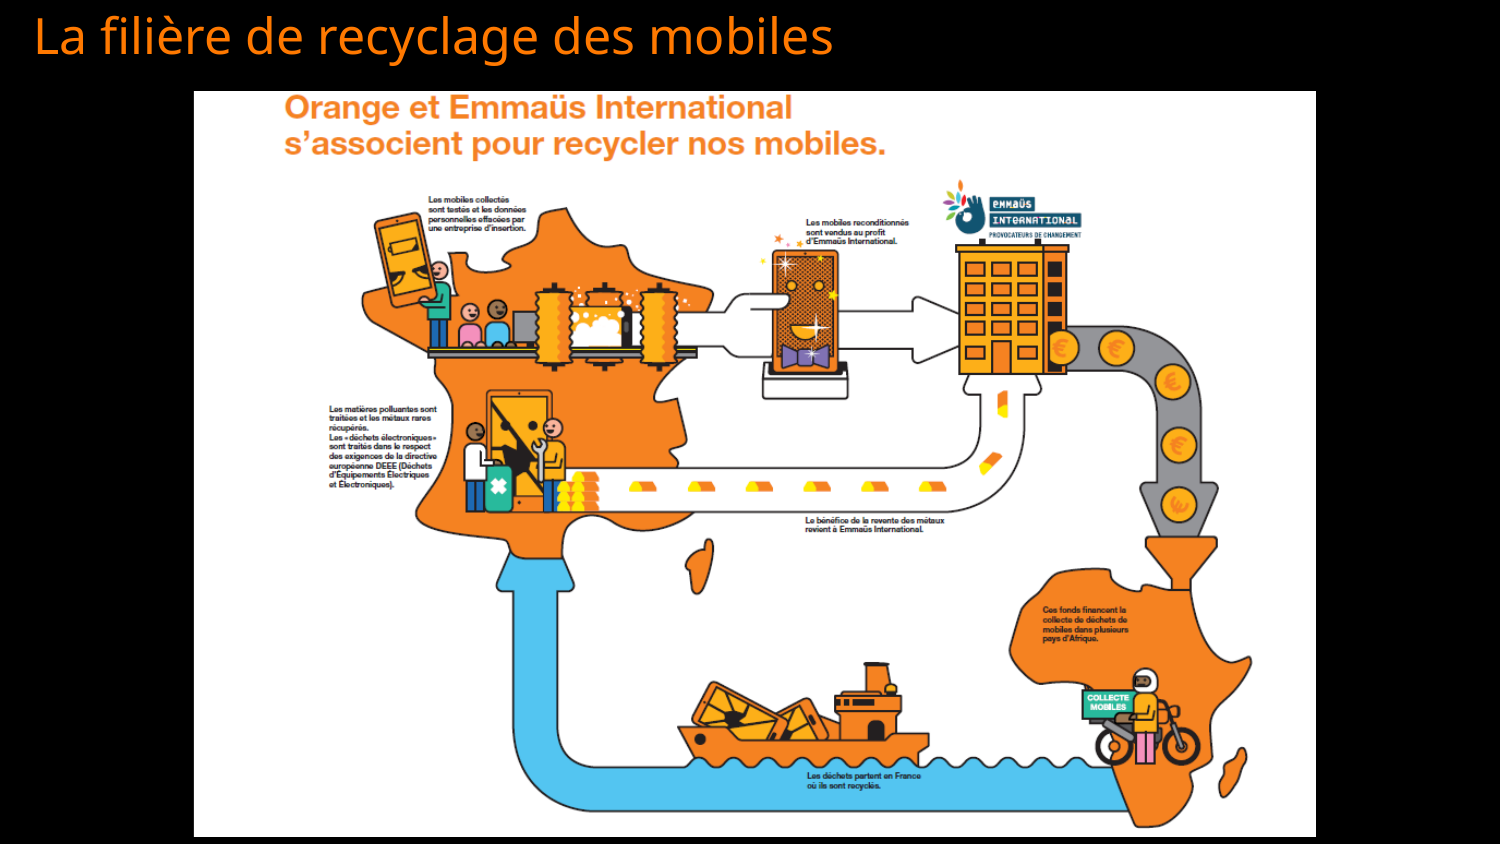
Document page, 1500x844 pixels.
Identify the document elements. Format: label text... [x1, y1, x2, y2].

text_box [0, 0, 1500, 844]
text_box La filière de recyclage des mobiles [33, 4, 835, 65]
picture [193, 91, 1317, 838]
